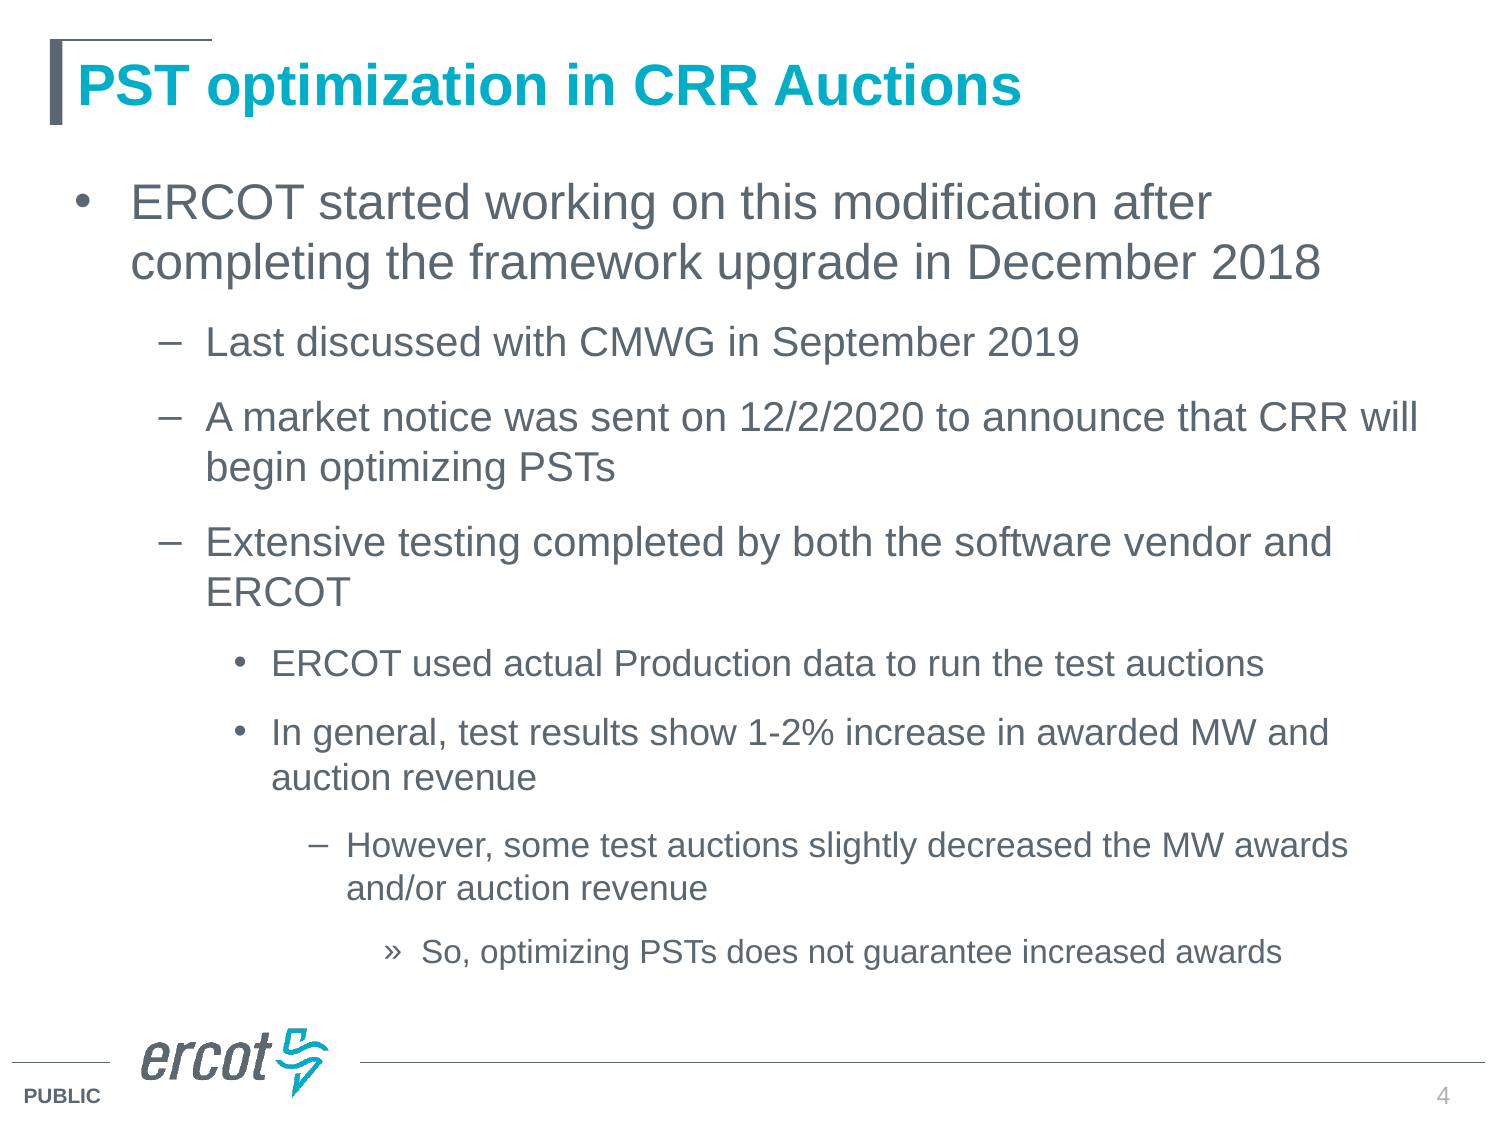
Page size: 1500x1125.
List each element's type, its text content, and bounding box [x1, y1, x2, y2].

list ERCOT started working on this modification after completing the framework upgrade in December 2018 Last discussed with CMWG in September 2019 A market notice was sent on 12/2/2020 to announce that CRR will begin optimizing PSTs Extensive testing completed by both the software vendor and ERCOT ERCOT used actual Production data to run the test auctions In general, test results show 1-2% increase in awarded MW and auction revenue However, some test auctions slightly decreased the MW awards and/or auction revenue So, optimizing PSTs does not guarantee increased awards [59, 162, 1460, 963]
title PST optimization in CRR Auctions [62, 39, 1450, 125]
slide_number 4 [1400, 1076, 1488, 1113]
picture [137, 1024, 332, 1100]
